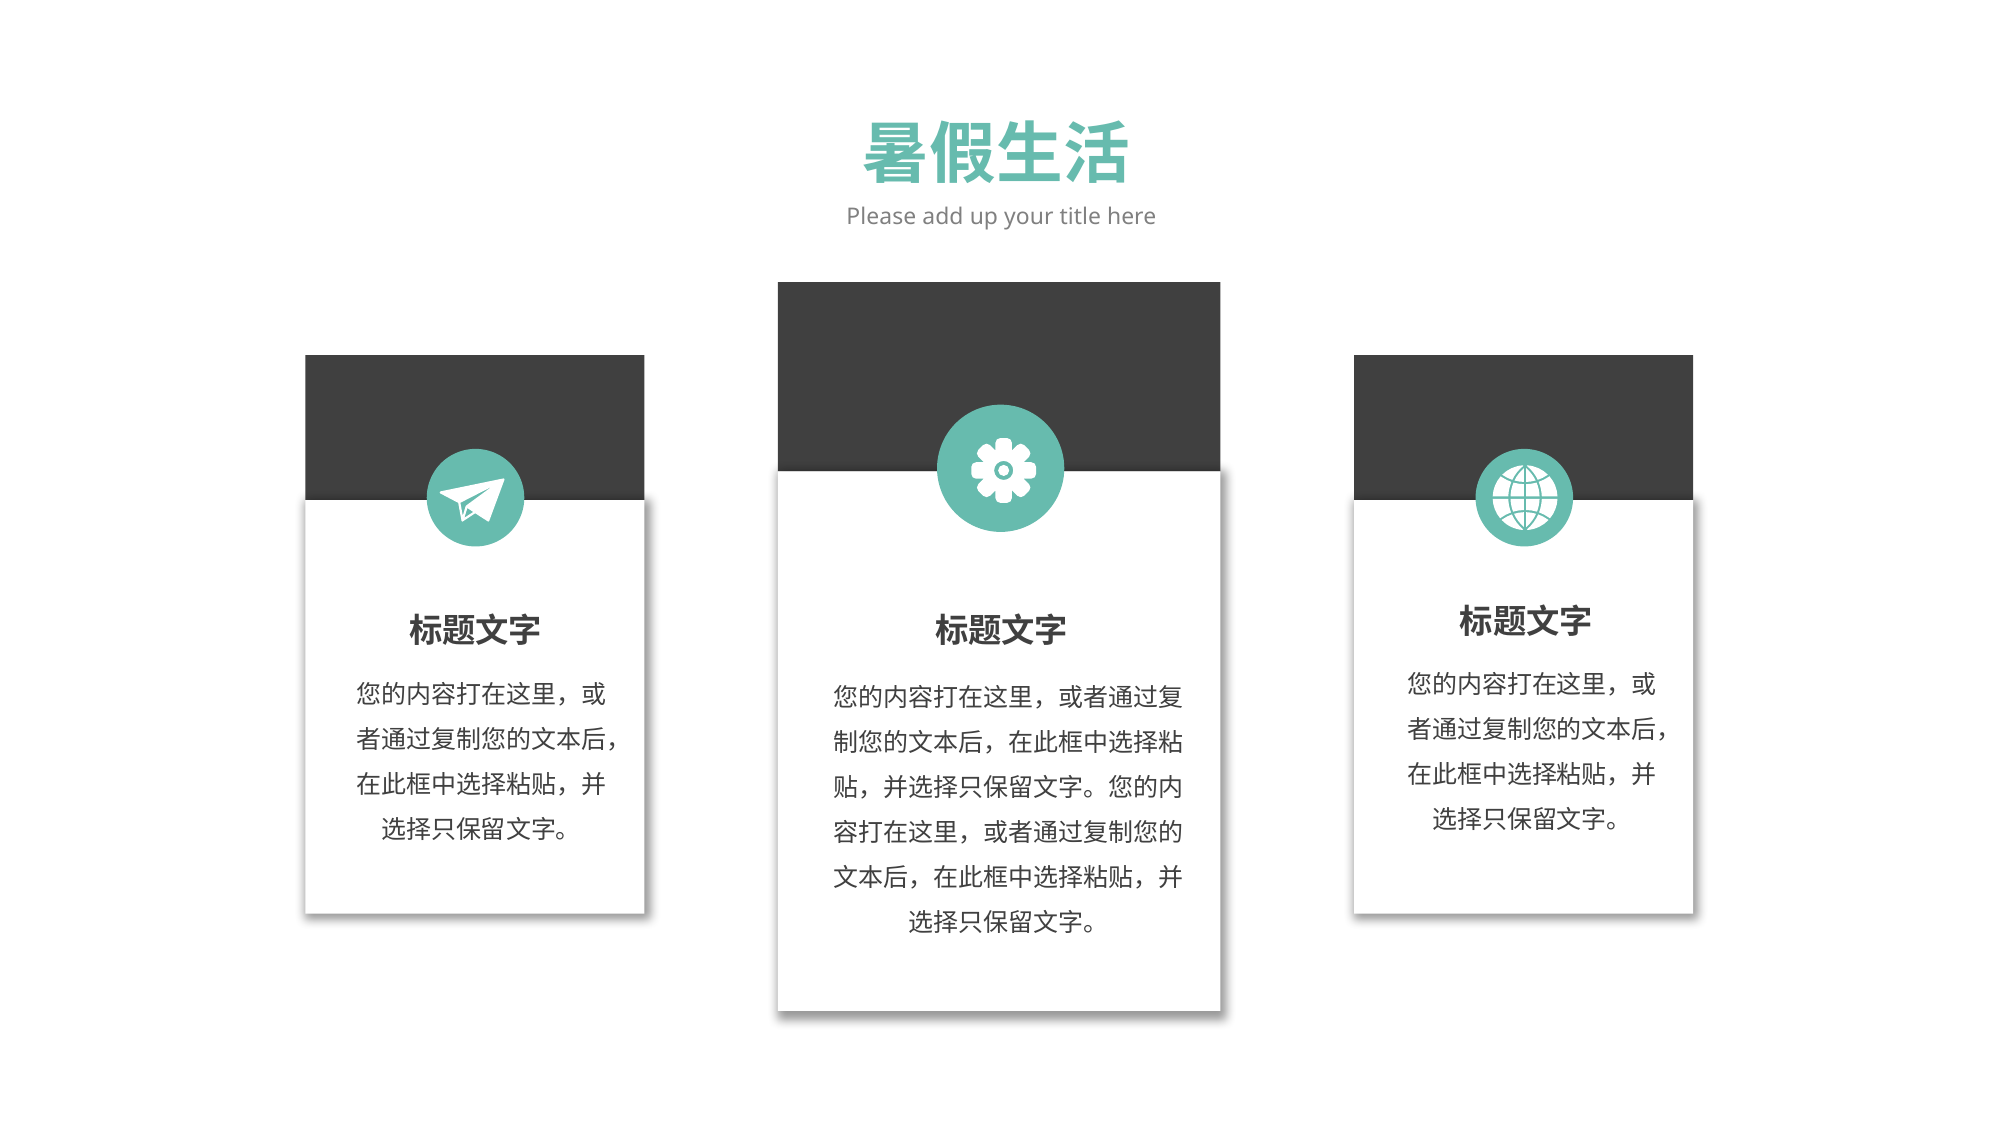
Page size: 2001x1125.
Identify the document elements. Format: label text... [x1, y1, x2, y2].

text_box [1354, 354, 1694, 914]
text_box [305, 354, 645, 914]
text_box Please add up your title here [782, 188, 1221, 237]
text_box 暑假生活 [837, 103, 1156, 199]
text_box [777, 282, 1221, 1012]
